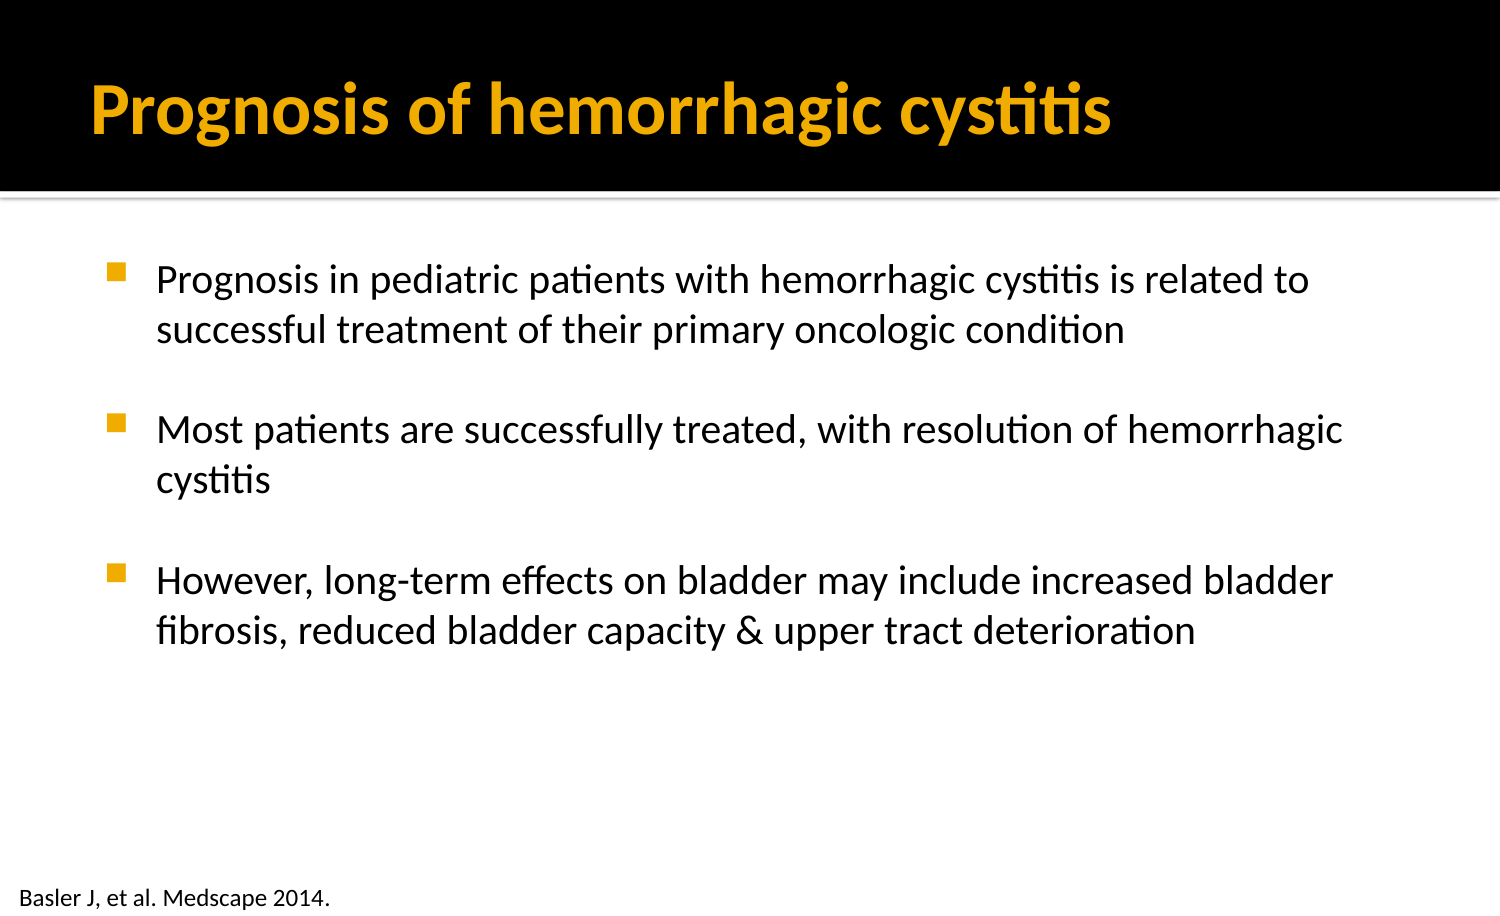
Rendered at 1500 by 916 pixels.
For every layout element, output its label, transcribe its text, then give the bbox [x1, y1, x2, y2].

title Prognosis of hemorrhagic cystitis [75, 20, 1425, 188]
list Prognosis in pediatric patients with hemorrhagic cystitis is related to successful treatment of their primary oncologic condition Most patients are successfully treated, with resolution of hemorrhagic cystitis However, long-term effects on bladder may include increased bladder fibrosis, reduced bladder capacity & upper tract deterioration [75, 236, 1425, 855]
text_box Basler J, et al. Medscape 2014. [1, 871, 1500, 916]
